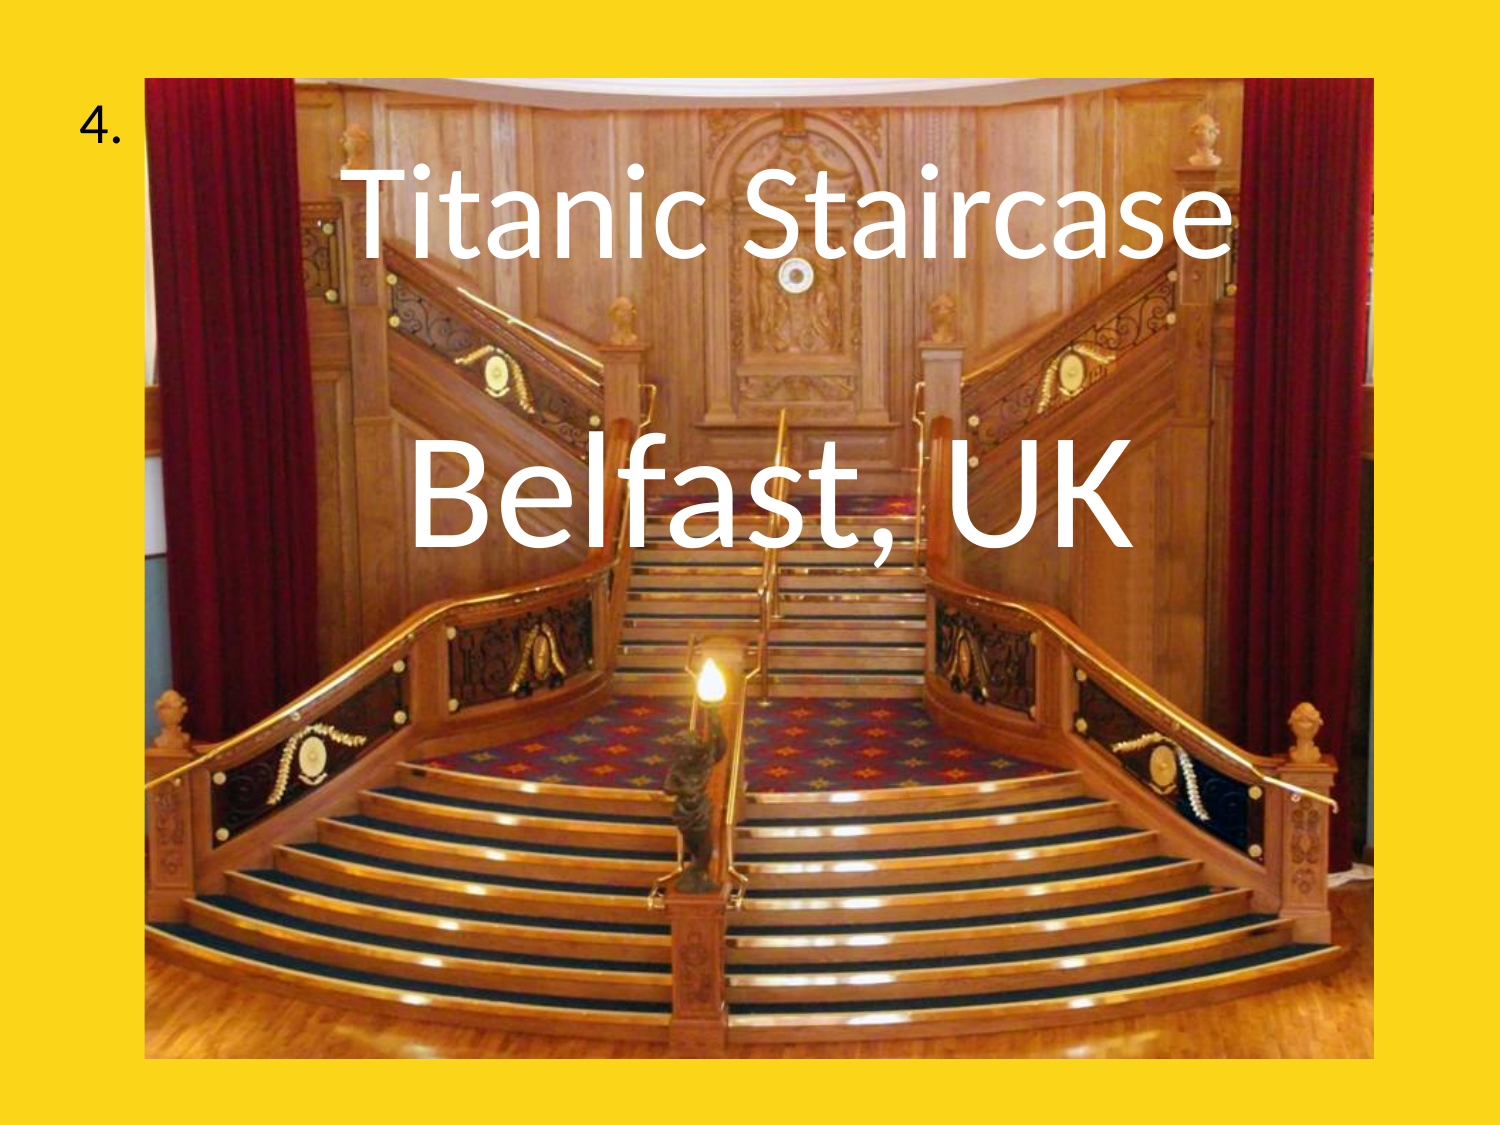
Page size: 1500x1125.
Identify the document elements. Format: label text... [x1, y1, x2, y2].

text_box 4. [64, 78, 142, 163]
picture [144, 77, 1375, 1059]
